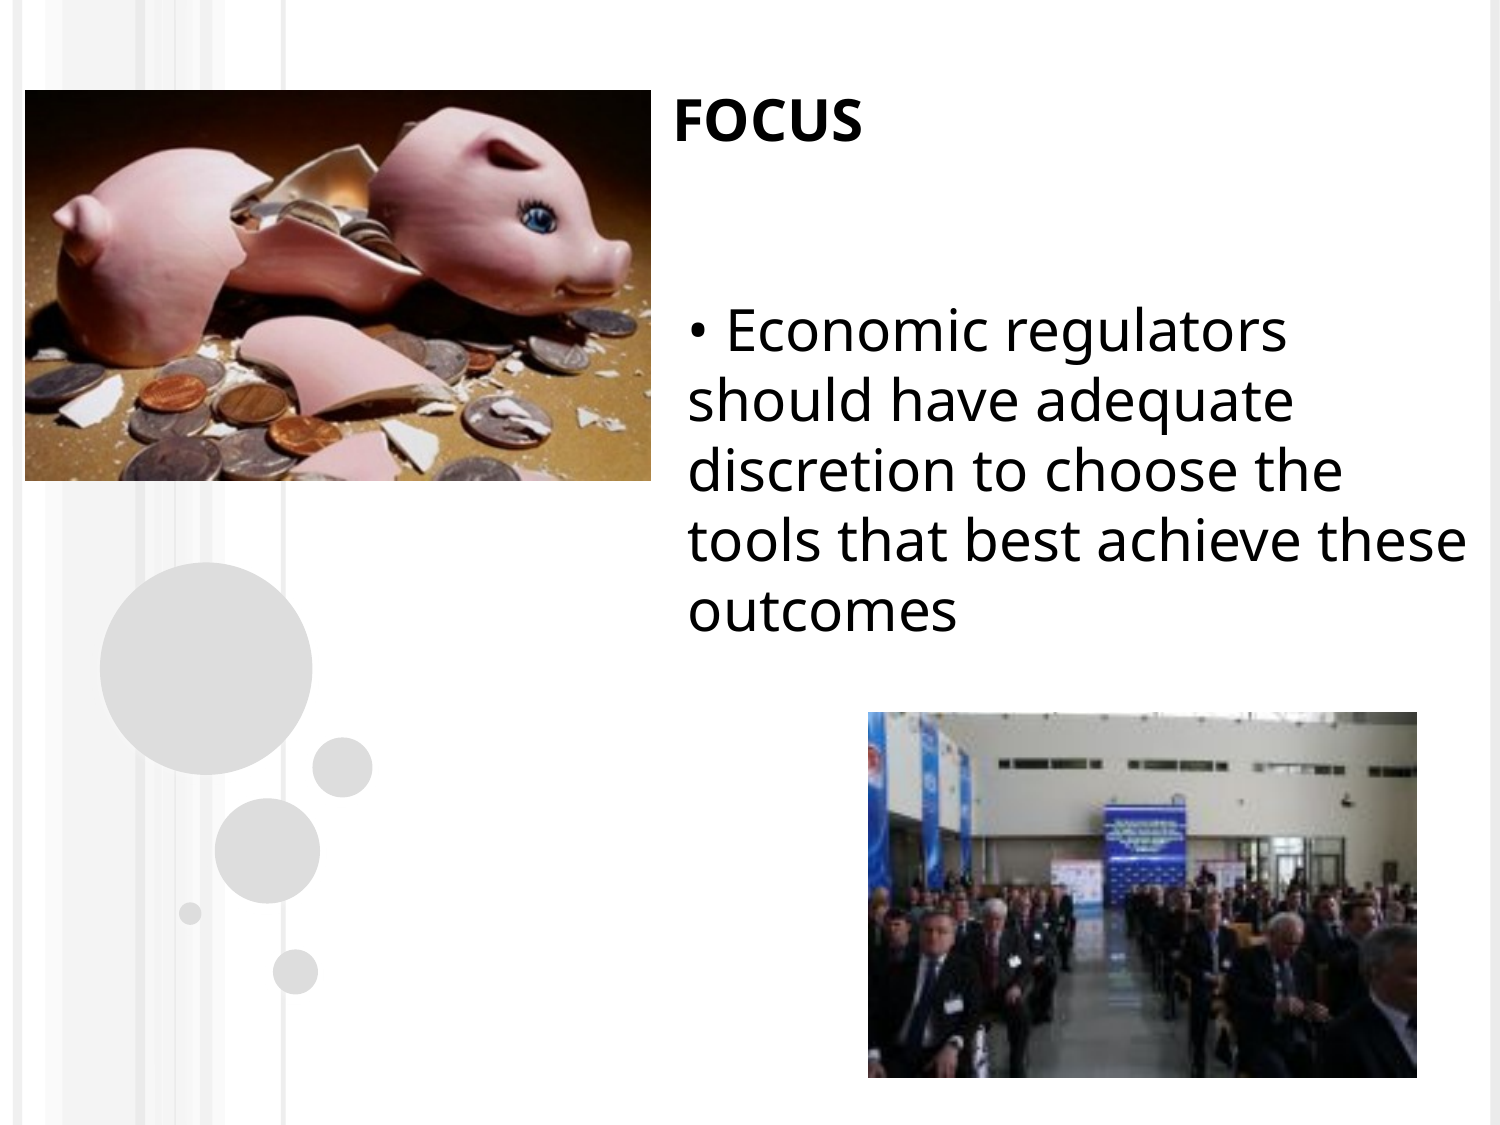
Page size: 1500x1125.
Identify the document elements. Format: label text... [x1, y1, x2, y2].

title Focus [88, 42, 1447, 161]
picture [867, 712, 1418, 1078]
text_box • Economic regulators should have adequate discretion to choose the tools that best achieve these outcomes [673, 285, 1500, 651]
picture [24, 89, 651, 482]
